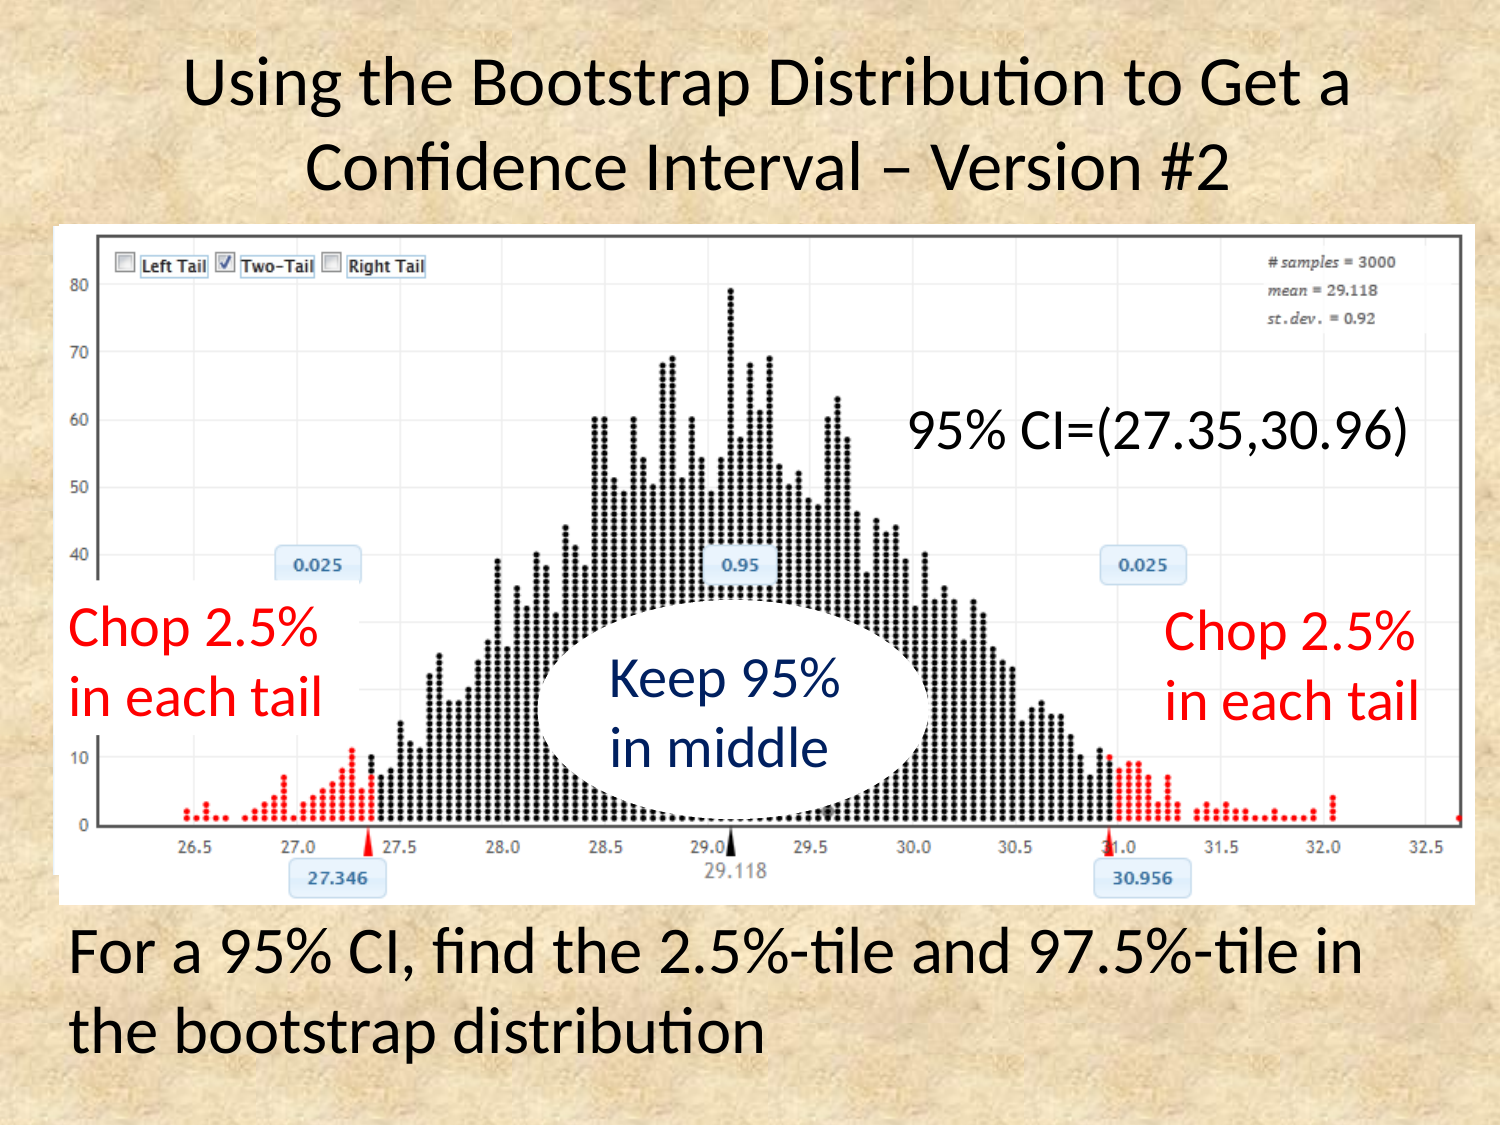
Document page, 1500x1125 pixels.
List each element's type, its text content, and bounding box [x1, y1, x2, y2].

text_box For a 95% CI, find the 2.5%-tile and 97.5%-tile in the bootstrap distribution [53, 899, 1447, 1075]
picture [0, 0, 1500, 1125]
title Using the Bootstrap Distribution to Get a Confidence Interval – Version #2 [87, 26, 1450, 214]
